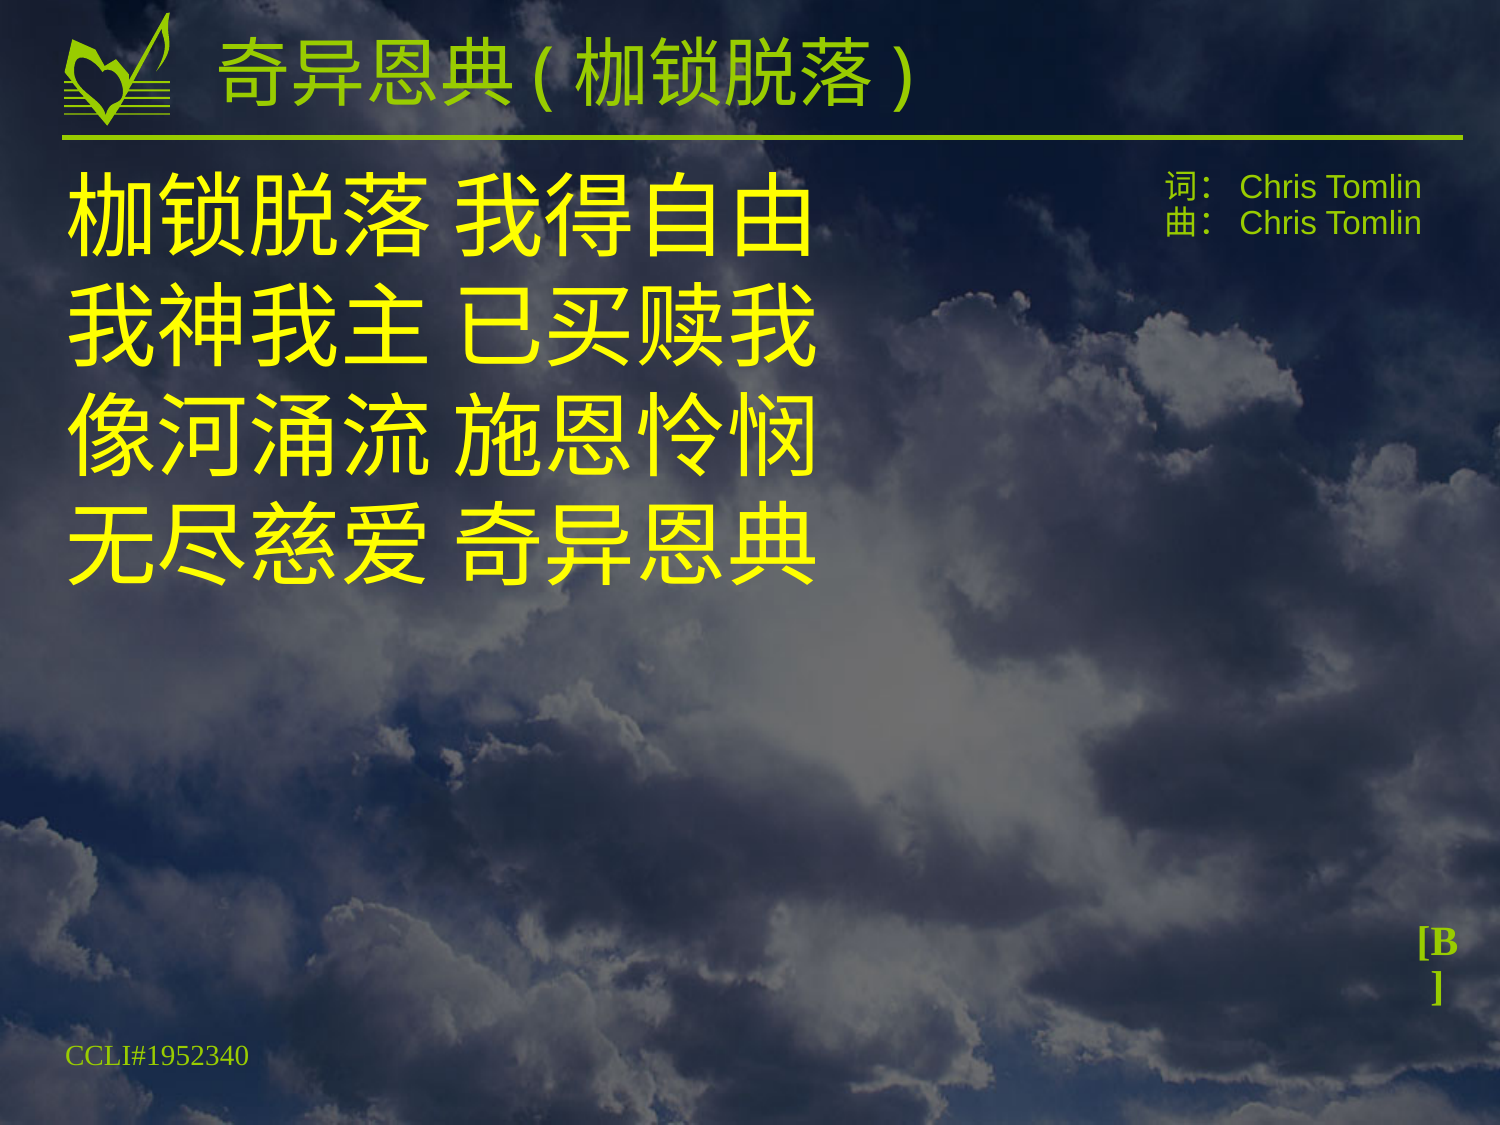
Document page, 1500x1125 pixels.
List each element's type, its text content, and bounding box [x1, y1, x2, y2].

picture [0, 0, 1500, 1125]
text_box 词：Chris Tomlin 曲：Chris Tomlin [1149, 162, 1450, 249]
list 枷锁脱落 我得自由 我神我主 已买赎我 像河涌流 施恩怜悯 无尽慈爱 奇异恩典 [50, 149, 1463, 996]
footer CCLI#1952340 [50, 1029, 825, 1092]
text_box [B] [1399, 912, 1475, 1018]
title 奇异恩典(枷锁脱落) [200, 24, 1463, 125]
